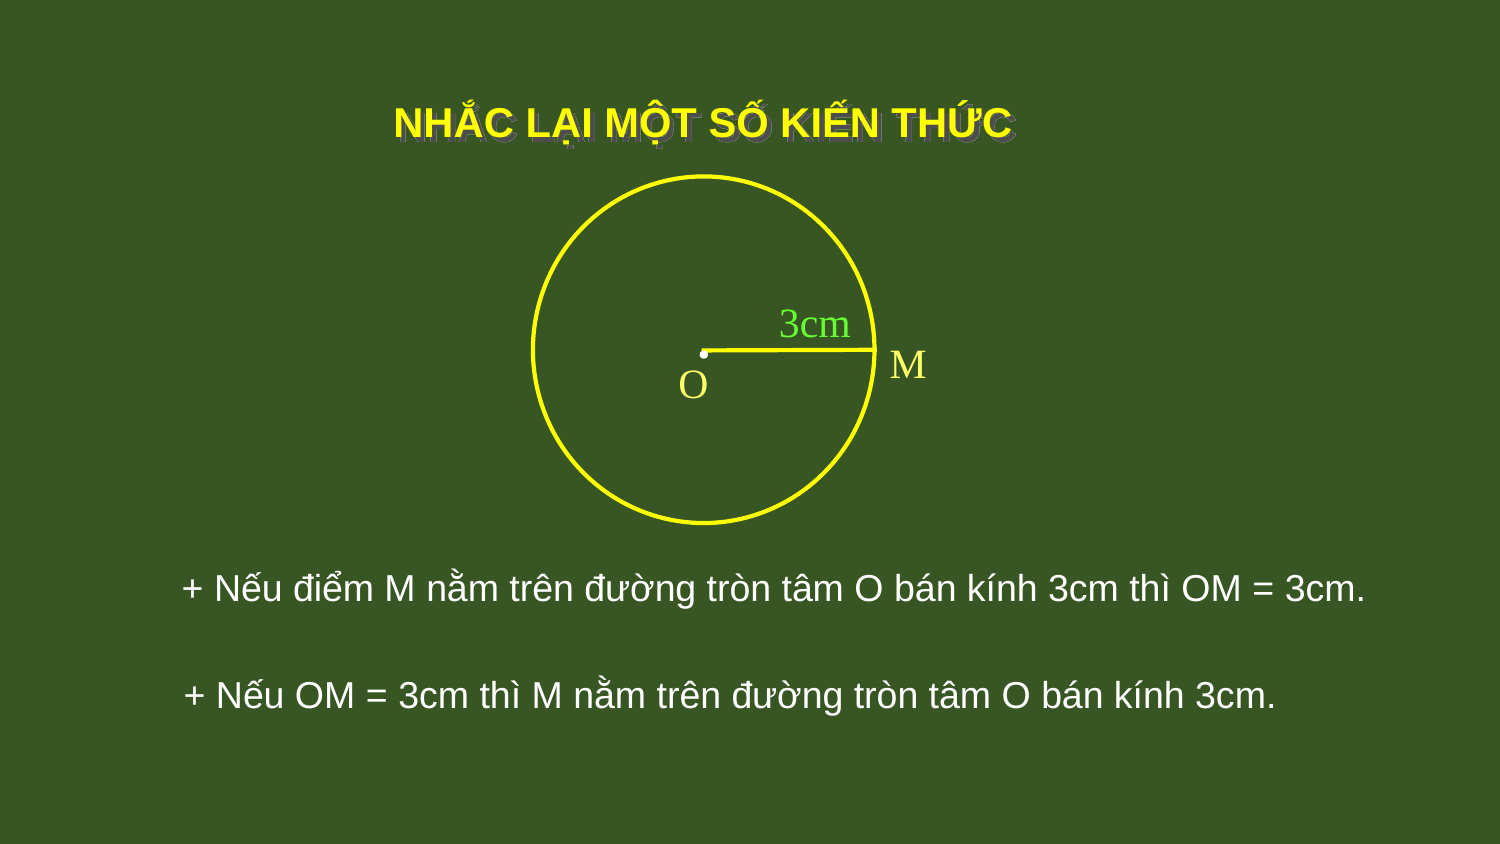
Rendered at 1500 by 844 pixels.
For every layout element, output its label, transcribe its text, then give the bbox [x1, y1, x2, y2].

text_box NHẮC LẠI MỘT SỐ KIẾN THỨC [144, 32, 1262, 210]
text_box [532, 176, 926, 524]
text_box + Nếu OM = 3cm thì M nằm trên đường tròn tâm O bán kính 3cm. [171, 642, 1357, 749]
text_box + Nếu điểm M nằm trên đường tròn tâm O bán kính 3cm thì OM = 3cm. [169, 535, 1463, 642]
